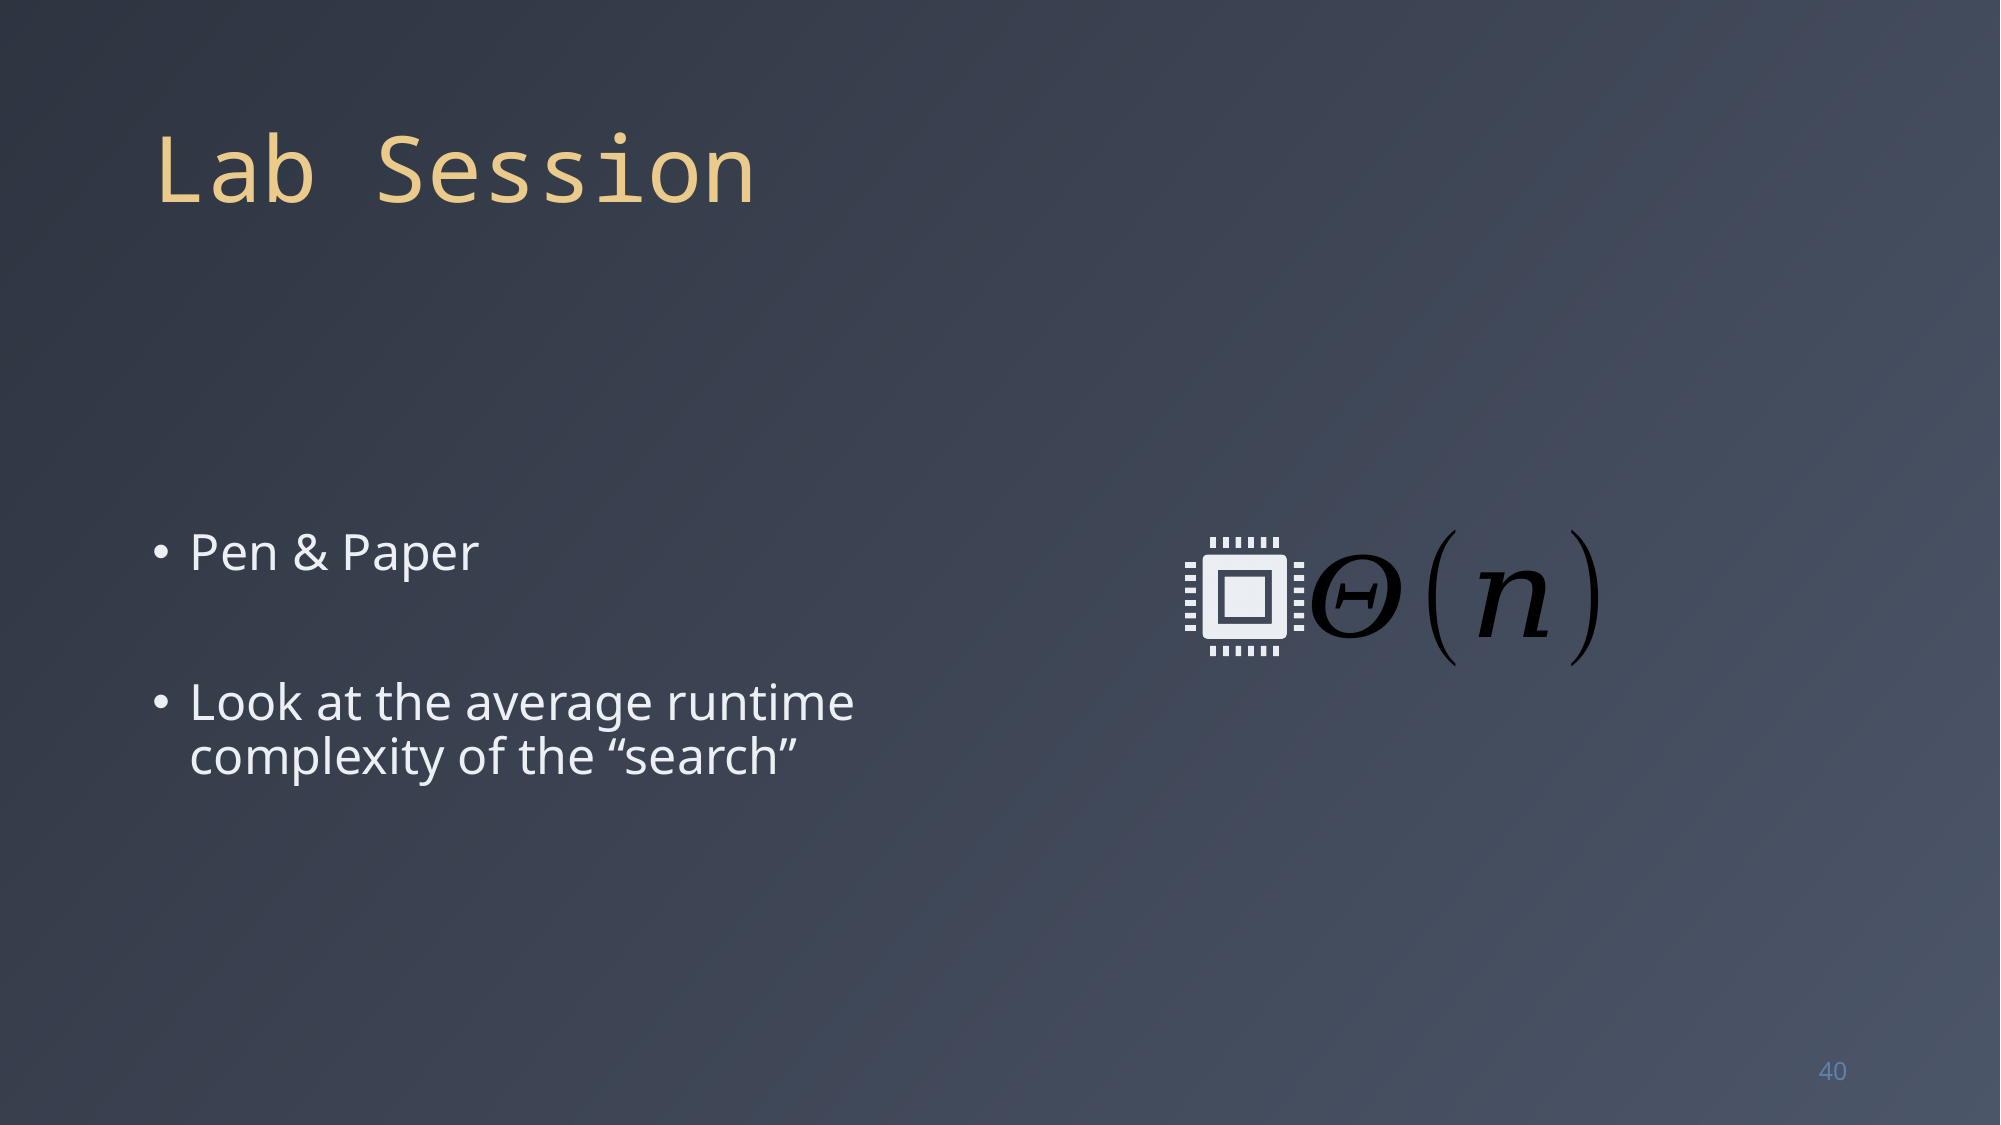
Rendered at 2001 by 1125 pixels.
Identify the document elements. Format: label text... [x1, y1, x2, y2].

slide_number 40 [1738, 1042, 1863, 1103]
picture [1169, 521, 1320, 672]
title Lab Session [137, 26, 1863, 230]
list Pen & Paper Look at the average runtime complexity of the “search” [137, 299, 988, 1014]
